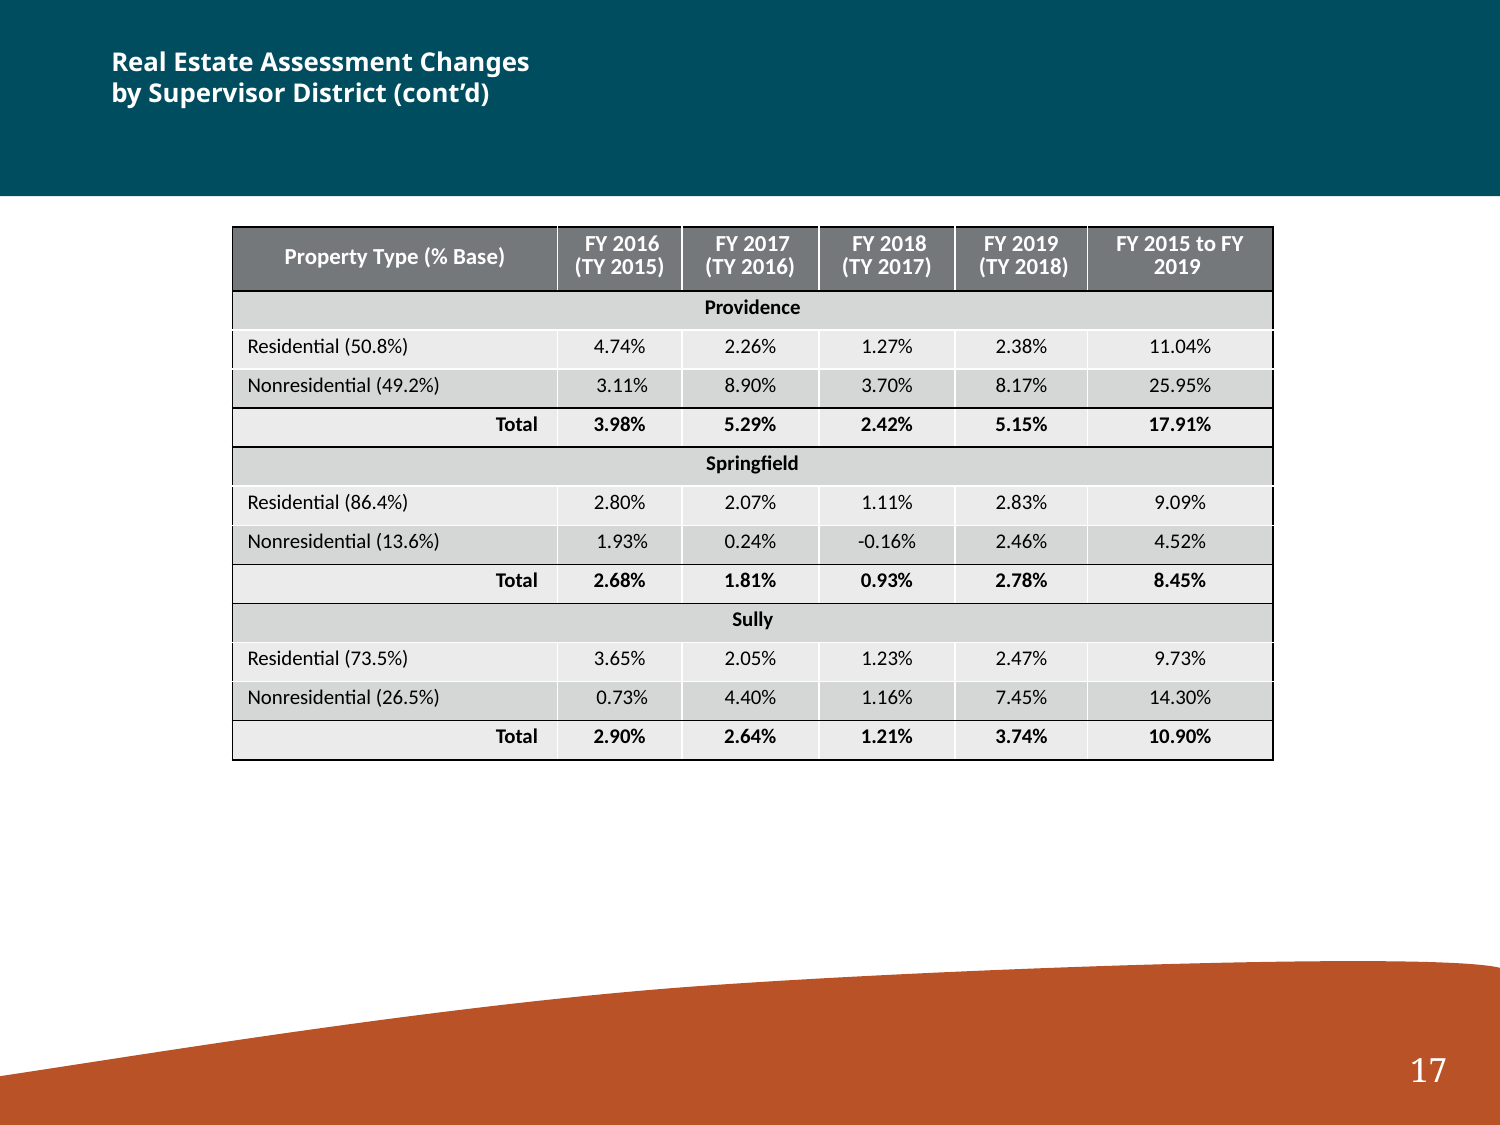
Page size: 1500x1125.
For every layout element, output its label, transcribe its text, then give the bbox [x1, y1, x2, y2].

table_cell Nonresidential (13.6%) [233, 526, 557, 564]
table_cell 1.81% [683, 565, 818, 603]
table_cell 10.90% [1088, 721, 1272, 759]
table_cell 2.83% [956, 487, 1087, 525]
table_cell 5.15% [956, 409, 1087, 446]
table_cell 1.21% [820, 721, 954, 759]
table_cell 5.29% [683, 409, 818, 446]
table_cell 2.38% [956, 331, 1087, 368]
table_cell 1.23% [820, 643, 954, 681]
table_header FY 2017 (TY 2016) [683, 228, 818, 290]
table_cell 4.74% [558, 331, 681, 368]
table_cell 3.98% [558, 409, 681, 446]
table_cell 17.91% [1088, 409, 1272, 446]
table_cell Providence [233, 292, 1272, 329]
table_cell Total [233, 409, 557, 446]
table_cell Sully [233, 604, 1272, 642]
table_cell Residential (50.8%) [233, 331, 557, 368]
table_cell 1.93% [558, 526, 681, 564]
table_cell -0.16% [820, 526, 954, 564]
table_cell 3.70% [820, 370, 954, 407]
title Real Estate Assessment Changes by Supervisor District (cont’d) [96, 38, 1485, 151]
table_cell 3.65% [558, 643, 681, 681]
table_header FY 2019 (TY 2018) [956, 228, 1087, 290]
table_cell 7.45% [956, 682, 1087, 720]
table_cell 1.27% [820, 331, 954, 368]
table_cell 8.45% [1088, 565, 1272, 603]
table_cell 0.73% [558, 682, 681, 720]
table_cell Nonresidential (49.2%) [233, 370, 557, 407]
table_cell Total [233, 565, 557, 603]
table_cell 9.73% [1088, 643, 1272, 681]
table_cell 2.47% [956, 643, 1087, 681]
text_box 17 [1390, 1035, 1466, 1108]
table_cell 8.17% [956, 370, 1087, 407]
table_cell Residential (73.5%) [233, 643, 557, 681]
table_cell Total [233, 721, 557, 759]
table_cell 2.07% [683, 487, 818, 525]
table_cell 14.30% [1088, 682, 1272, 720]
table_cell 2.80% [558, 487, 681, 525]
table_cell Springfield [233, 448, 1272, 485]
table_cell 1.11% [820, 487, 954, 525]
table_cell 2.90% [558, 721, 681, 759]
table_header FY 2015 to FY 2019 [1088, 228, 1272, 290]
table_cell 4.52% [1088, 526, 1272, 564]
table_cell 3.11% [558, 370, 681, 407]
table_cell 8.90% [683, 370, 818, 407]
table_cell 0.93% [820, 565, 954, 603]
table_cell 3.74% [956, 721, 1087, 759]
table_cell 2.42% [820, 409, 954, 446]
table_cell 2.26% [683, 331, 818, 368]
table_cell Nonresidential (26.5%) [233, 682, 557, 720]
table_cell 2.78% [956, 565, 1087, 603]
table_cell 0.24% [683, 526, 818, 564]
table_cell 4.40% [683, 682, 818, 720]
table_cell 1.16% [820, 682, 954, 720]
table_cell 25.95% [1088, 370, 1272, 407]
table_cell 9.09% [1088, 487, 1272, 525]
table_cell 2.68% [558, 565, 681, 603]
table_cell 2.64% [683, 721, 818, 759]
table_cell Residential (86.4%) [233, 487, 557, 525]
table_cell 2.05% [683, 643, 818, 681]
table_header FY 2018 (TY 2017) [820, 228, 954, 290]
table_header FY 2016 (TY 2015) [558, 228, 681, 290]
table_cell 2.46% [956, 526, 1087, 564]
table_cell 11.04% [1088, 331, 1272, 368]
table_header Property Type (% Base) [233, 228, 557, 290]
